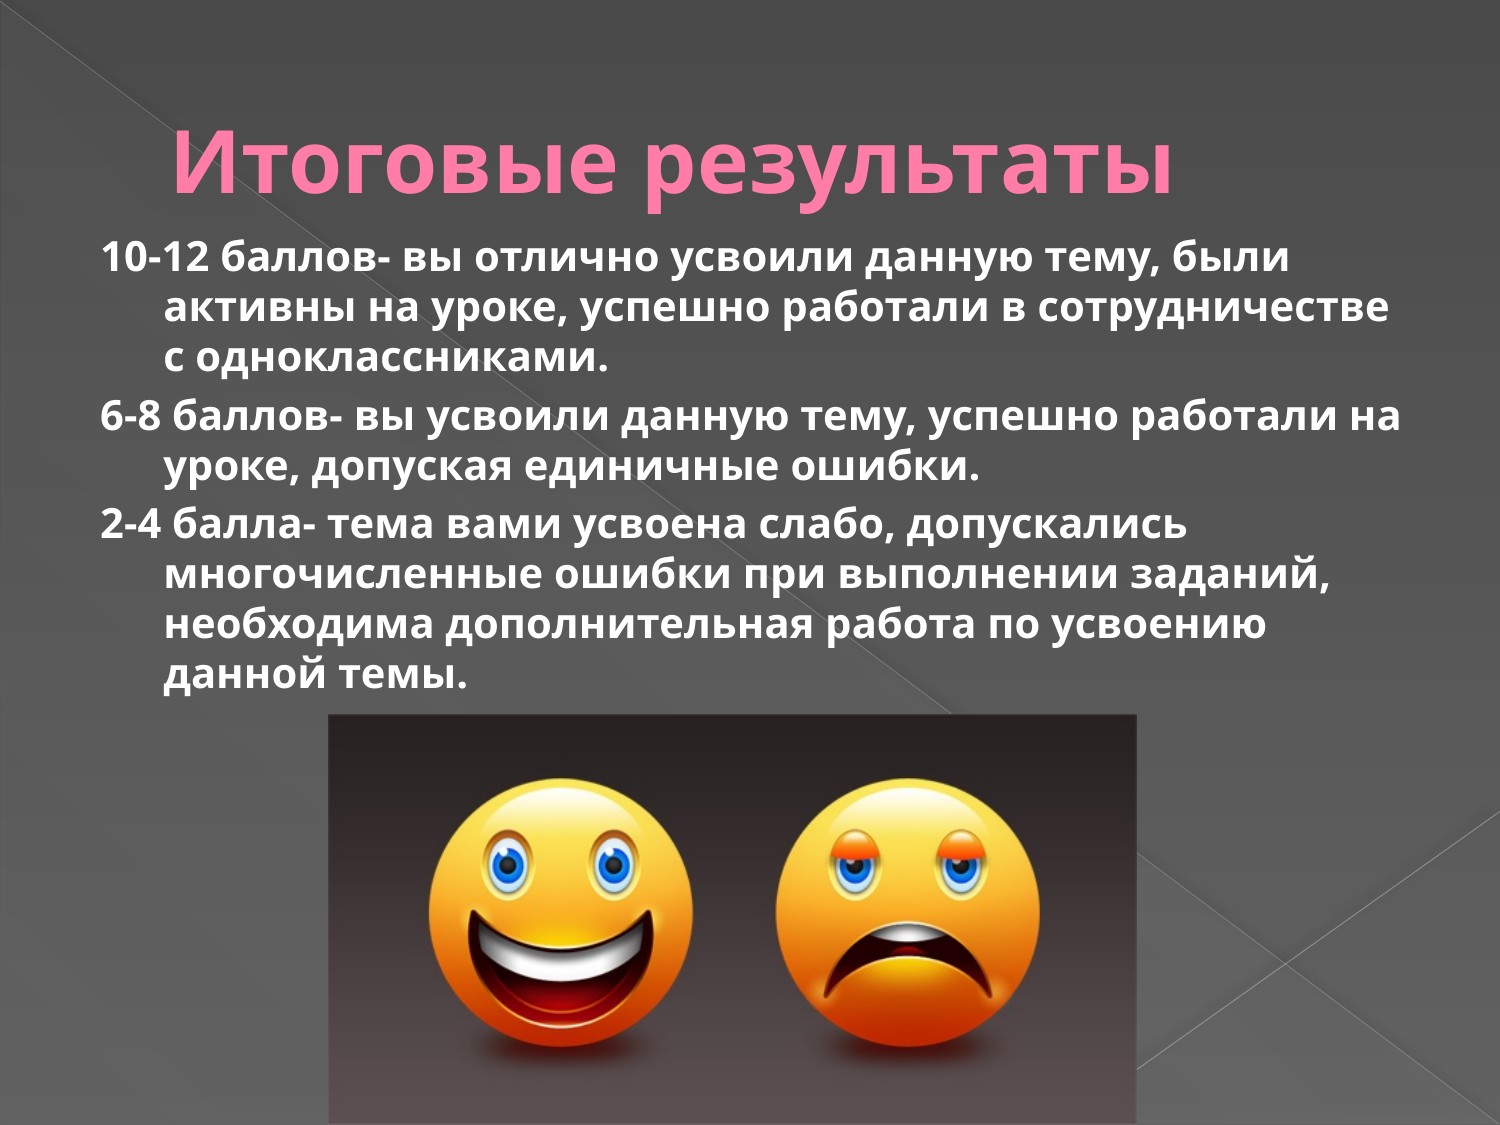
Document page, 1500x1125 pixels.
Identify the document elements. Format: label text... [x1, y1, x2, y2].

title Итоговые результаты [75, 43, 1425, 222]
list 10-12 баллов- вы отлично усвоили данную тему, были активны на уроке, успешно работали в сотрудничестве с одноклассниками. 6-8 баллов- вы усвоили данную тему, успешно работали на уроке, допуская единичные ошибки. 2-4 балла- тема вами усвоена слабо, допускались многочисленные ошибки при выполнении заданий, необходима дополнительная работа по усвоению данной темы. [75, 222, 1425, 1059]
picture [327, 714, 1137, 1125]
